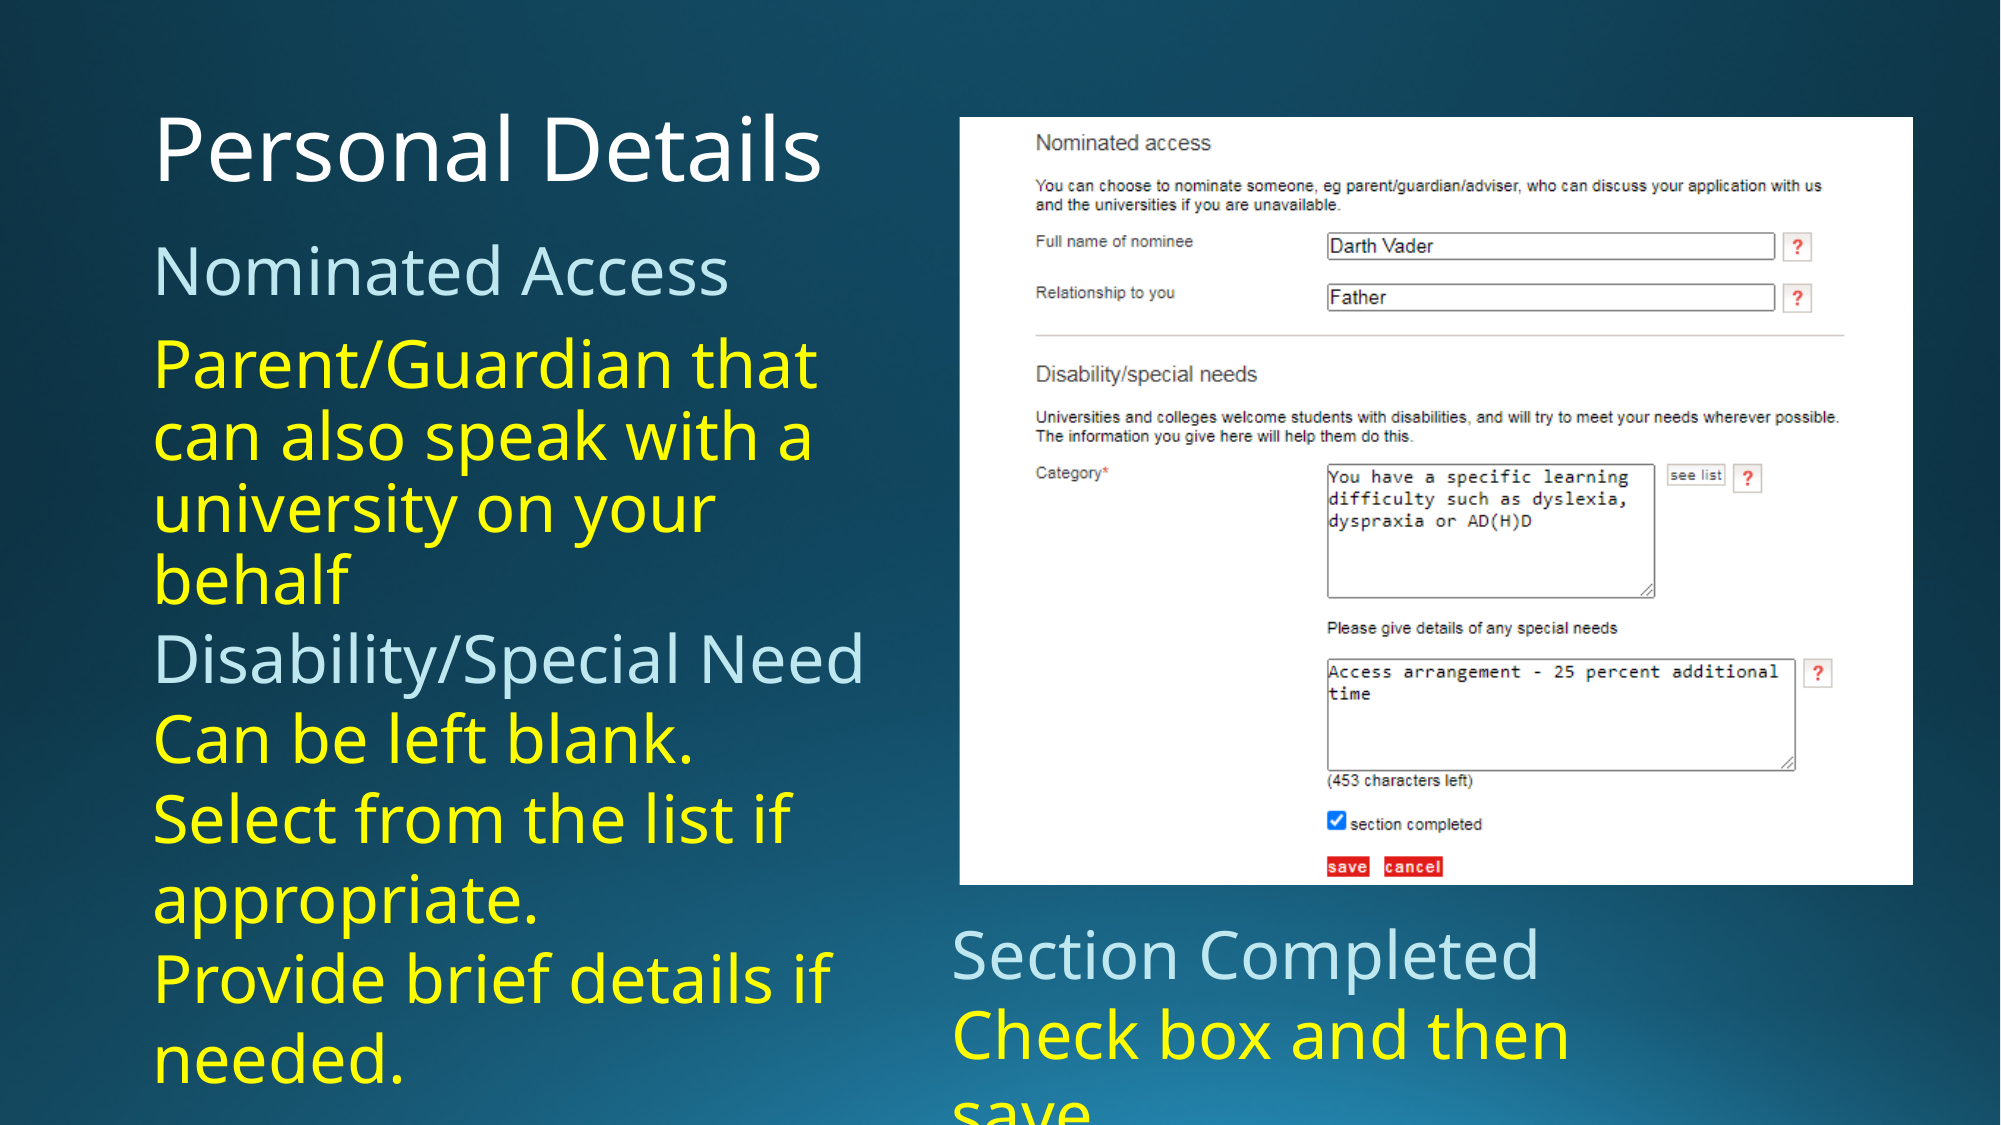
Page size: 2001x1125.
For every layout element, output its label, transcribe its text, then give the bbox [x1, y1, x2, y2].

text_box Disability/Special Need Can be left blank. Select from the list if appropriate. Provide brief details if needed. [137, 609, 908, 1104]
title Personal Details [137, 97, 1863, 315]
text_box Section Completed Check box and then save [937, 905, 1708, 1125]
list Nominated Access Parent/Guardian that can also speak with a university on your behalf [137, 230, 894, 609]
picture [0, 0, 2001, 1125]
